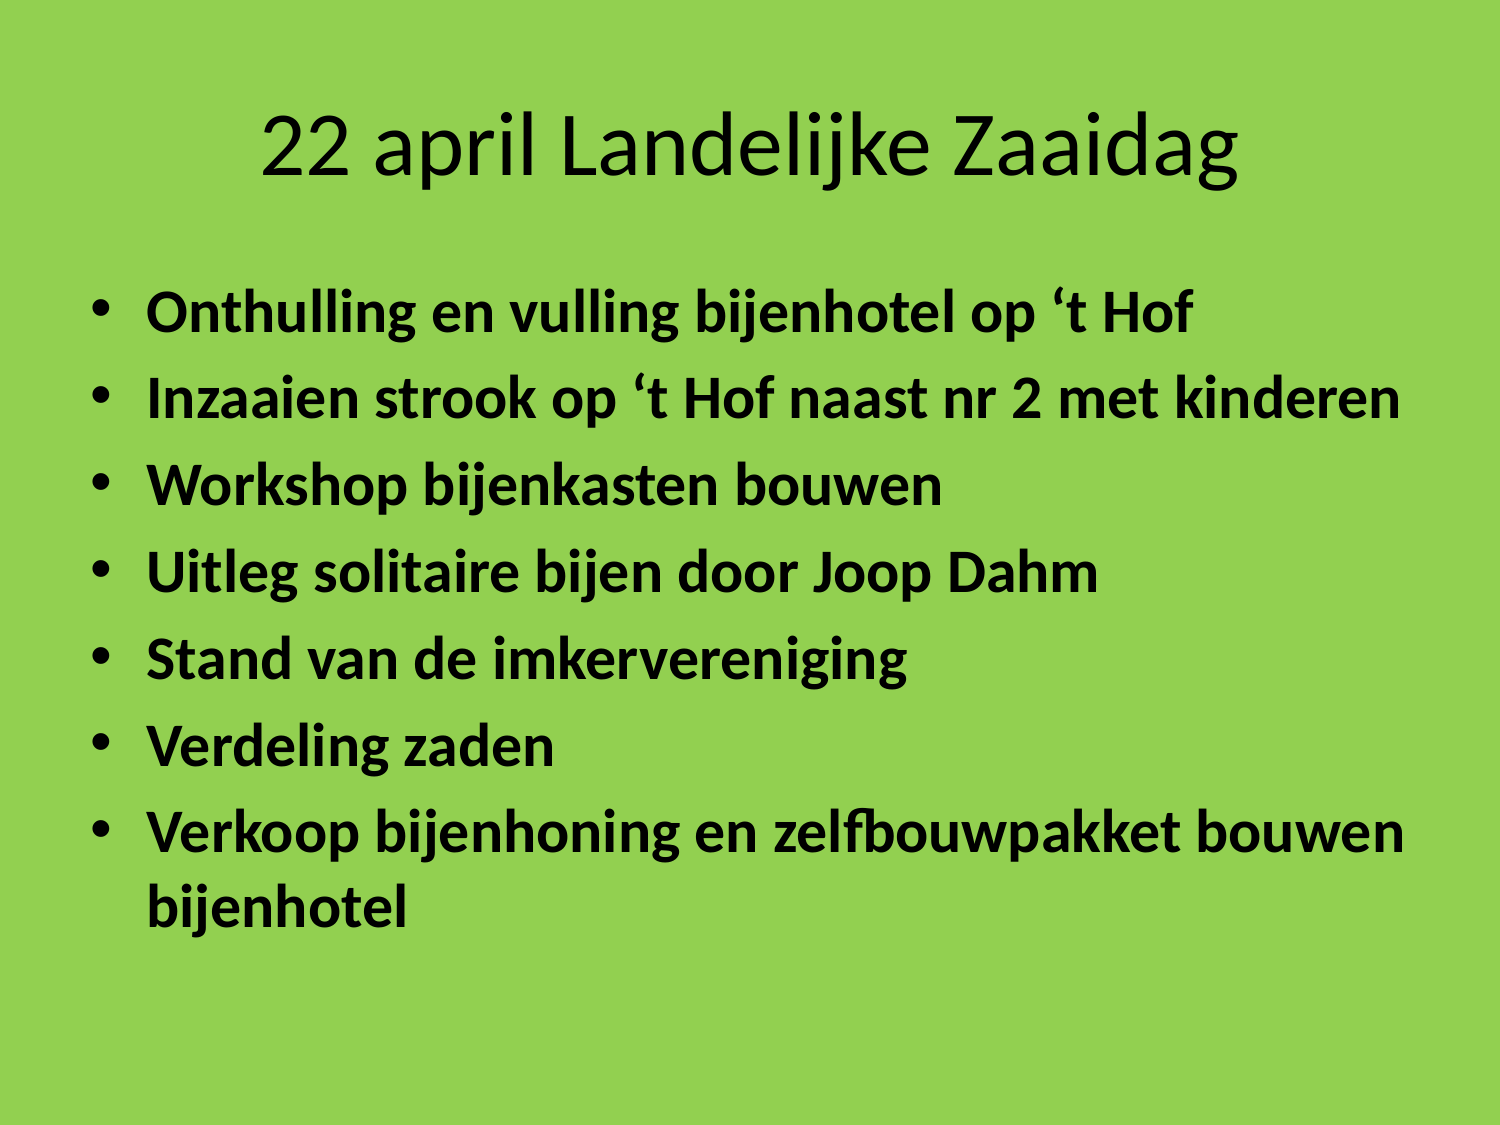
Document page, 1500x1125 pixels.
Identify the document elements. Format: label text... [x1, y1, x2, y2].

title 22 april Landelijke Zaaidag [75, 45, 1425, 233]
list Onthulling en vulling bijenhotel op ‘t Hof Inzaaien strook op ‘t Hof naast nr 2 met kinderen Workshop bijenkasten bouwen Uitleg solitaire bijen door Joop Dahm Stand van de imkervereniging Verdeling zaden Verkoop bijenhoning en zelfbouwpakket bouwen bijenhotel [75, 262, 1425, 1005]
